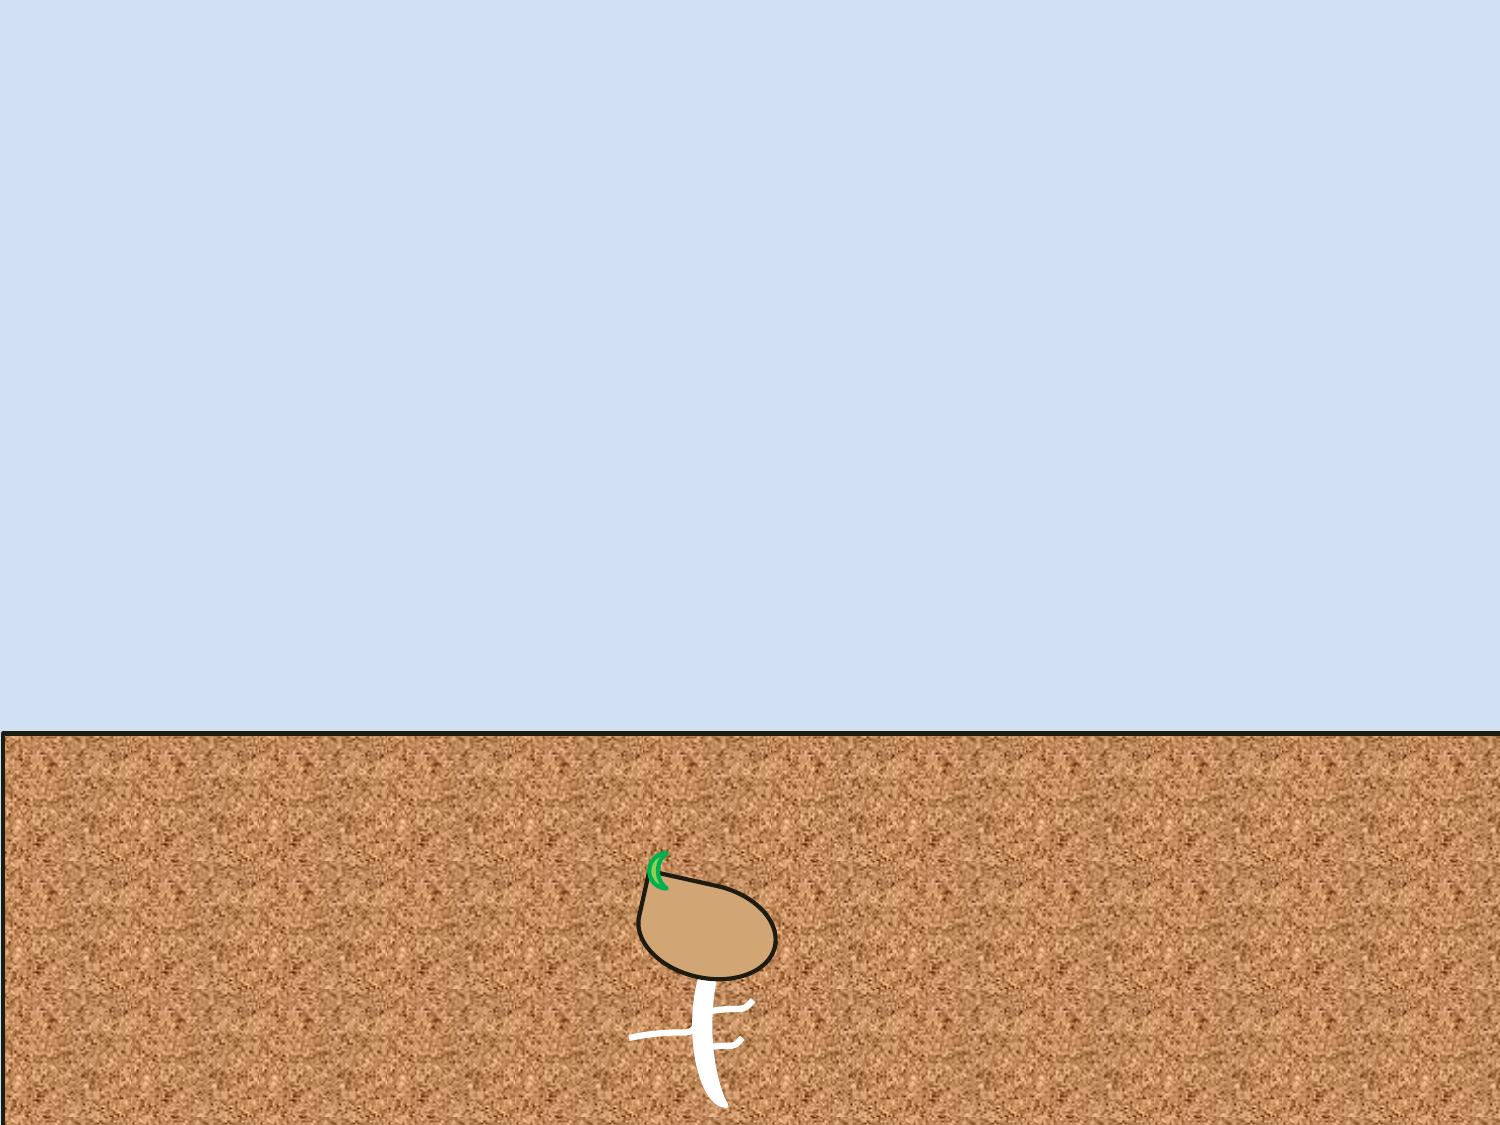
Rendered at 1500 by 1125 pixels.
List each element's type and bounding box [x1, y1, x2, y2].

text_box [705, 1037, 743, 1049]
text_box [692, 980, 729, 1108]
text_box [636, 871, 778, 982]
text_box [1, 731, 1500, 1125]
text_box [710, 999, 754, 1012]
text_box [647, 851, 669, 891]
text_box [628, 1010, 708, 1039]
